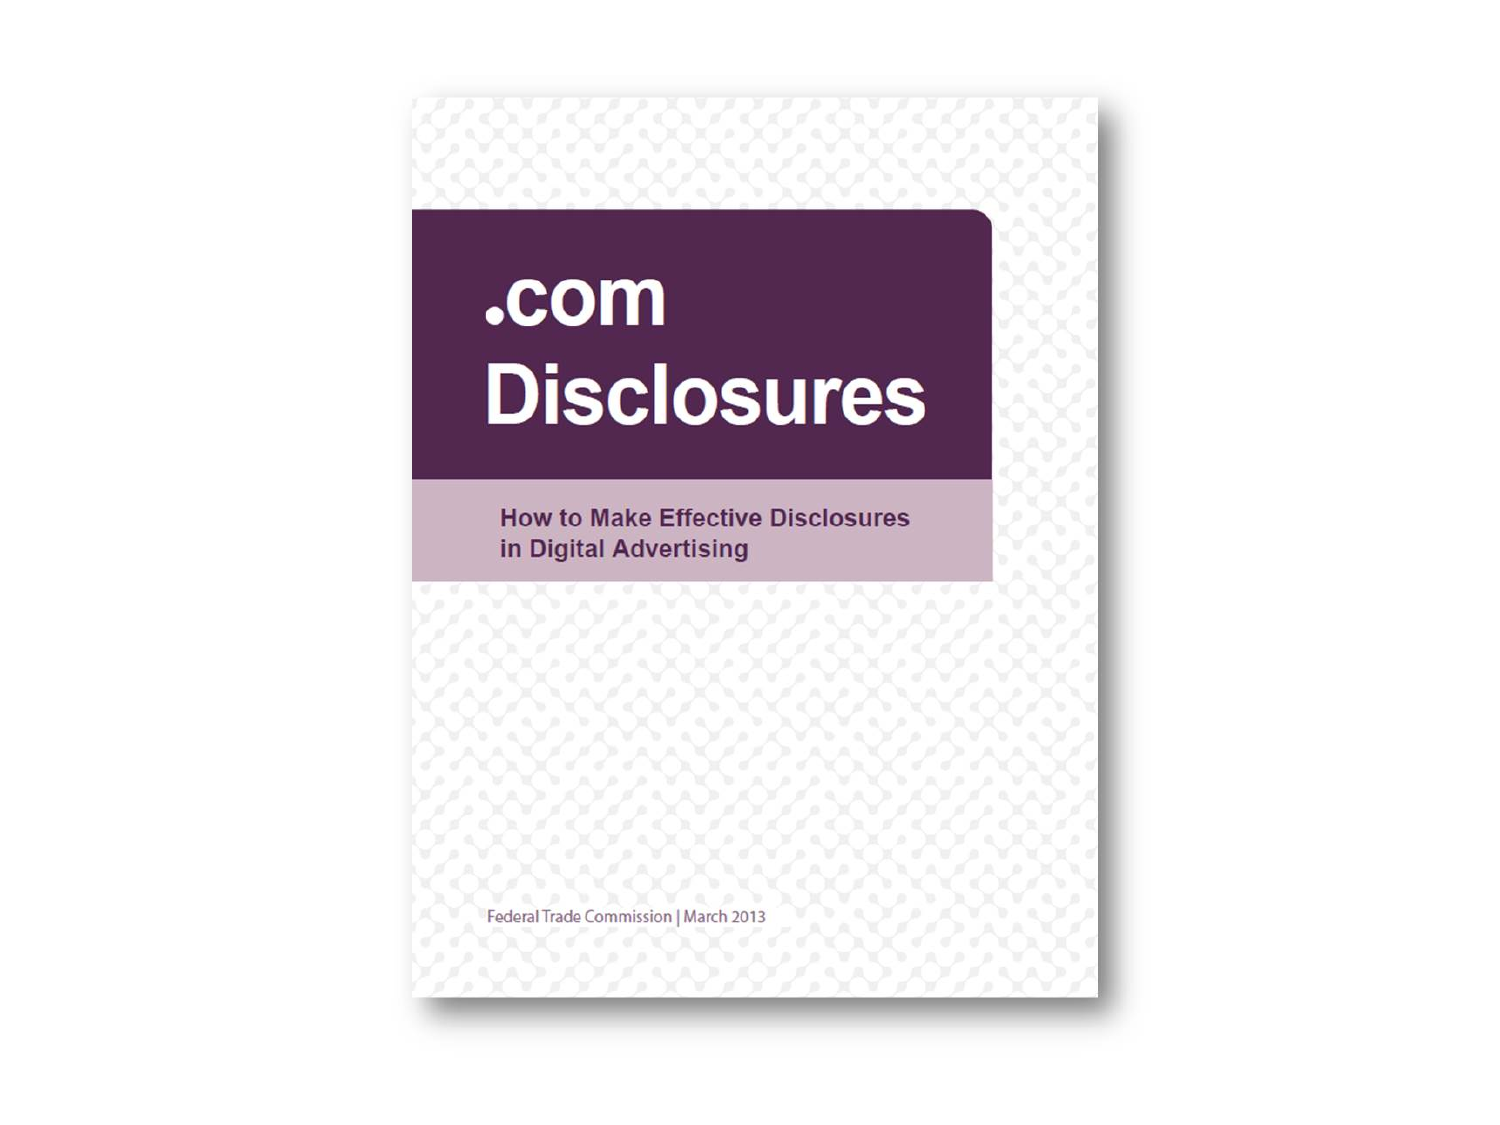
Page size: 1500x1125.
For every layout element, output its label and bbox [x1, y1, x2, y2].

picture [384, 66, 1154, 1058]
